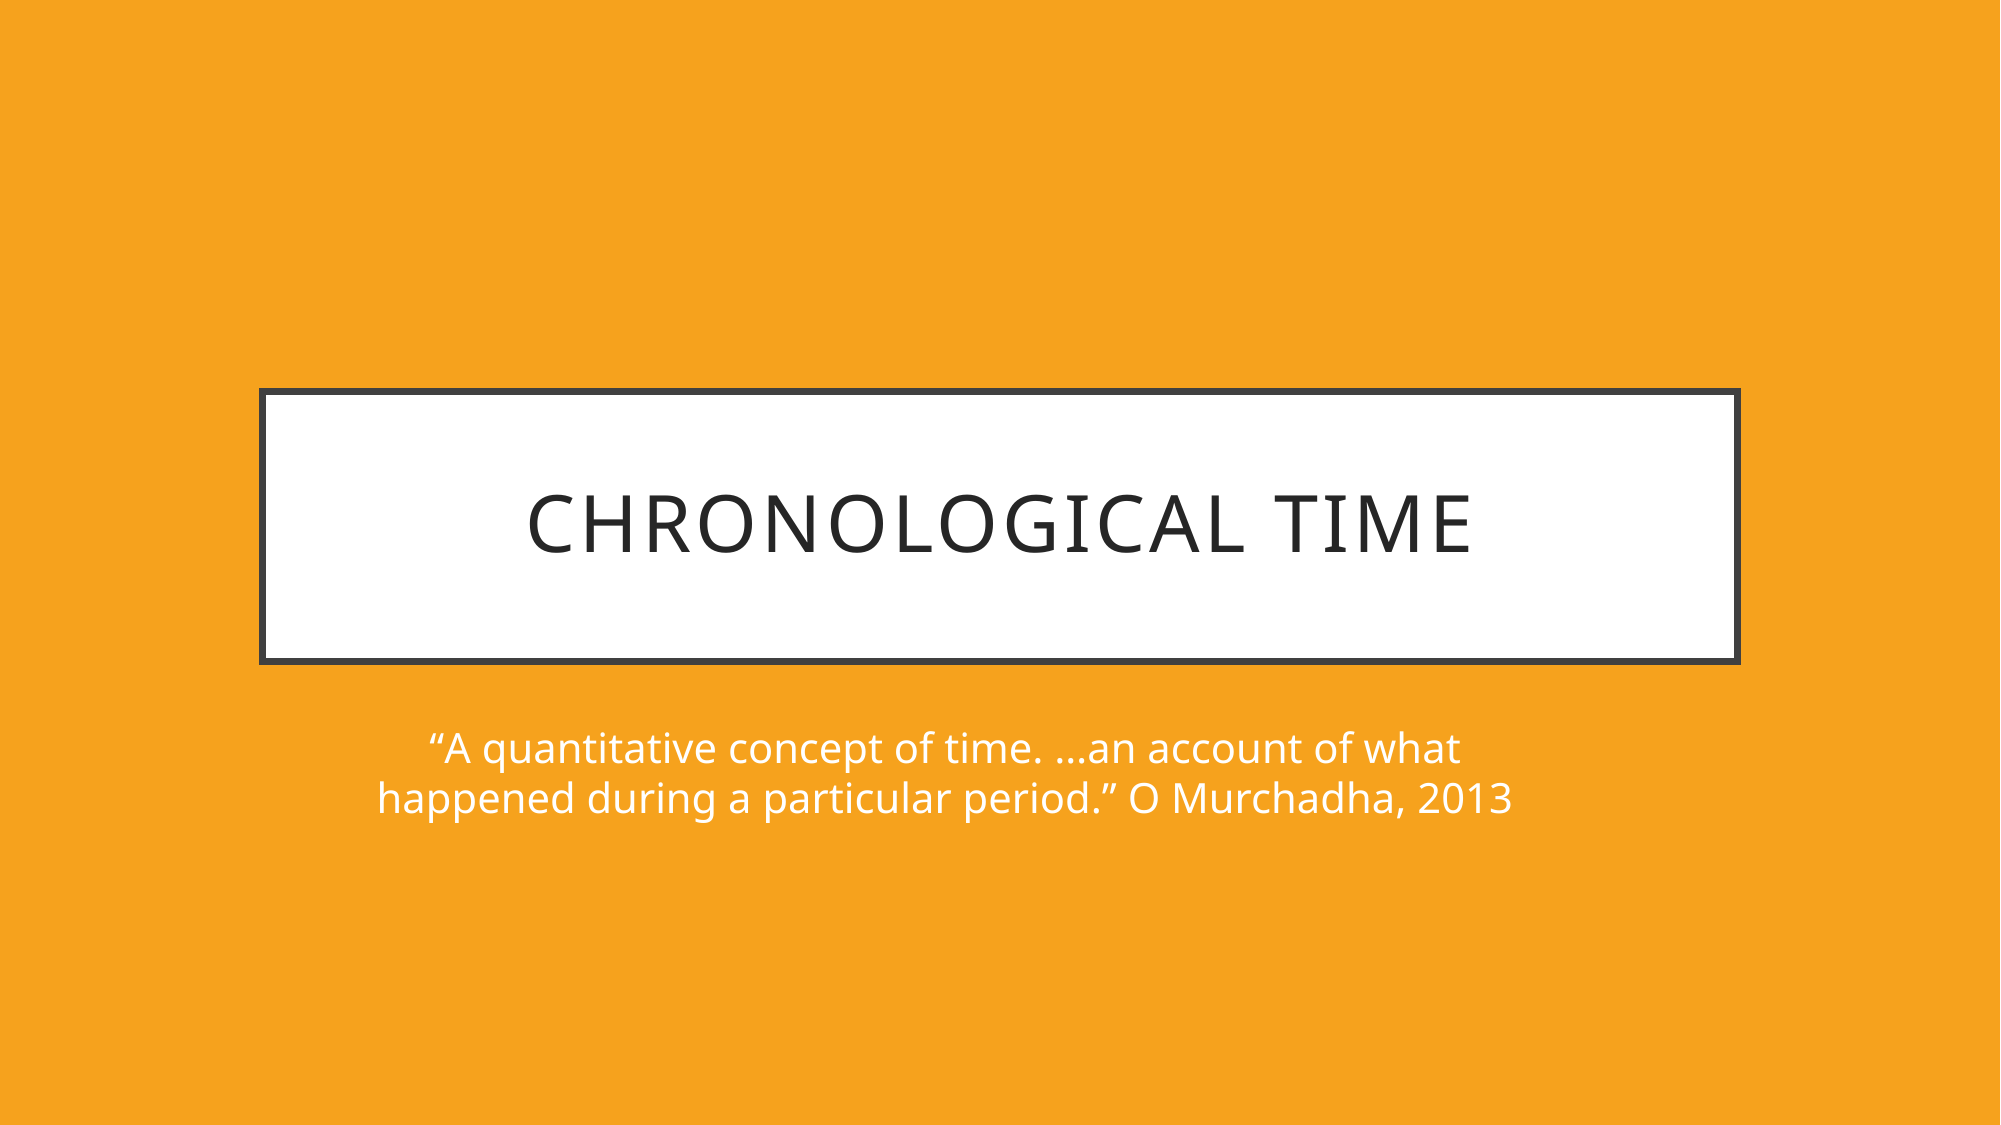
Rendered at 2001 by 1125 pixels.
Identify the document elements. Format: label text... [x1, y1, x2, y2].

list “A quantitative concept of time. …an account of what happened during a particular period.” O Murchadha, 2013 [332, 713, 1558, 922]
title Chronological Time [259, 388, 1741, 665]
